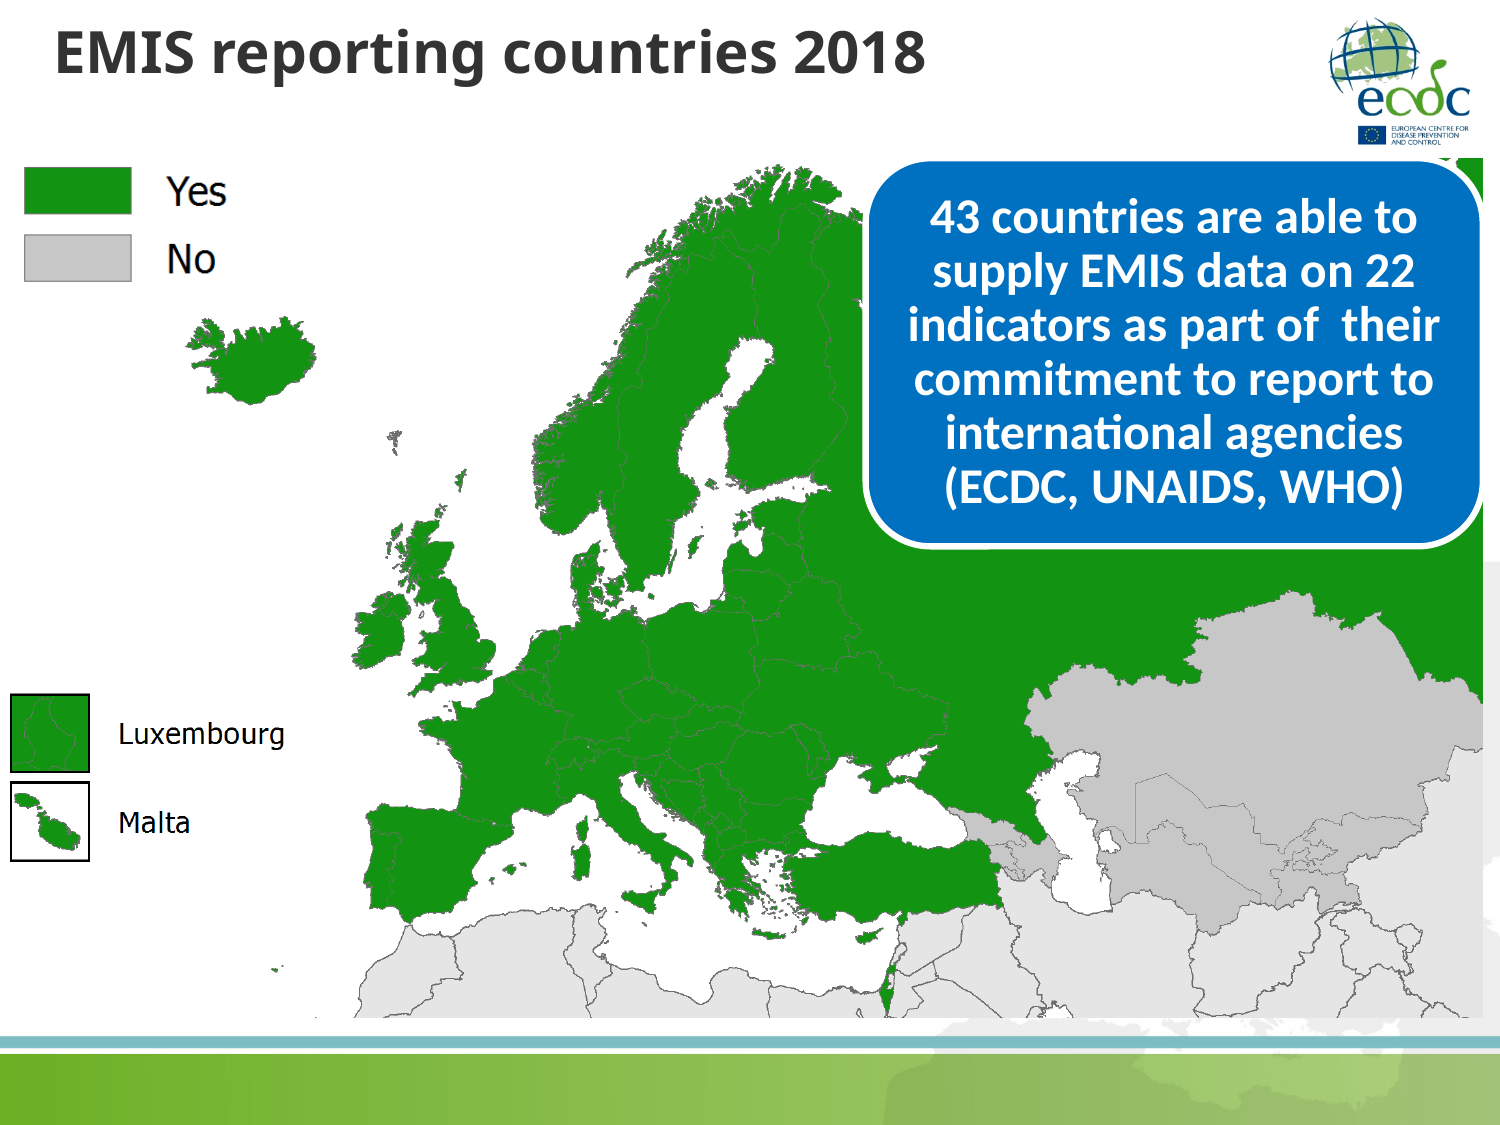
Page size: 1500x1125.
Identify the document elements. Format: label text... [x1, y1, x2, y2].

picture [1328, 17, 1473, 148]
picture [0, 158, 1500, 1125]
title EMIS reporting countries 2018 [52, 23, 1404, 156]
